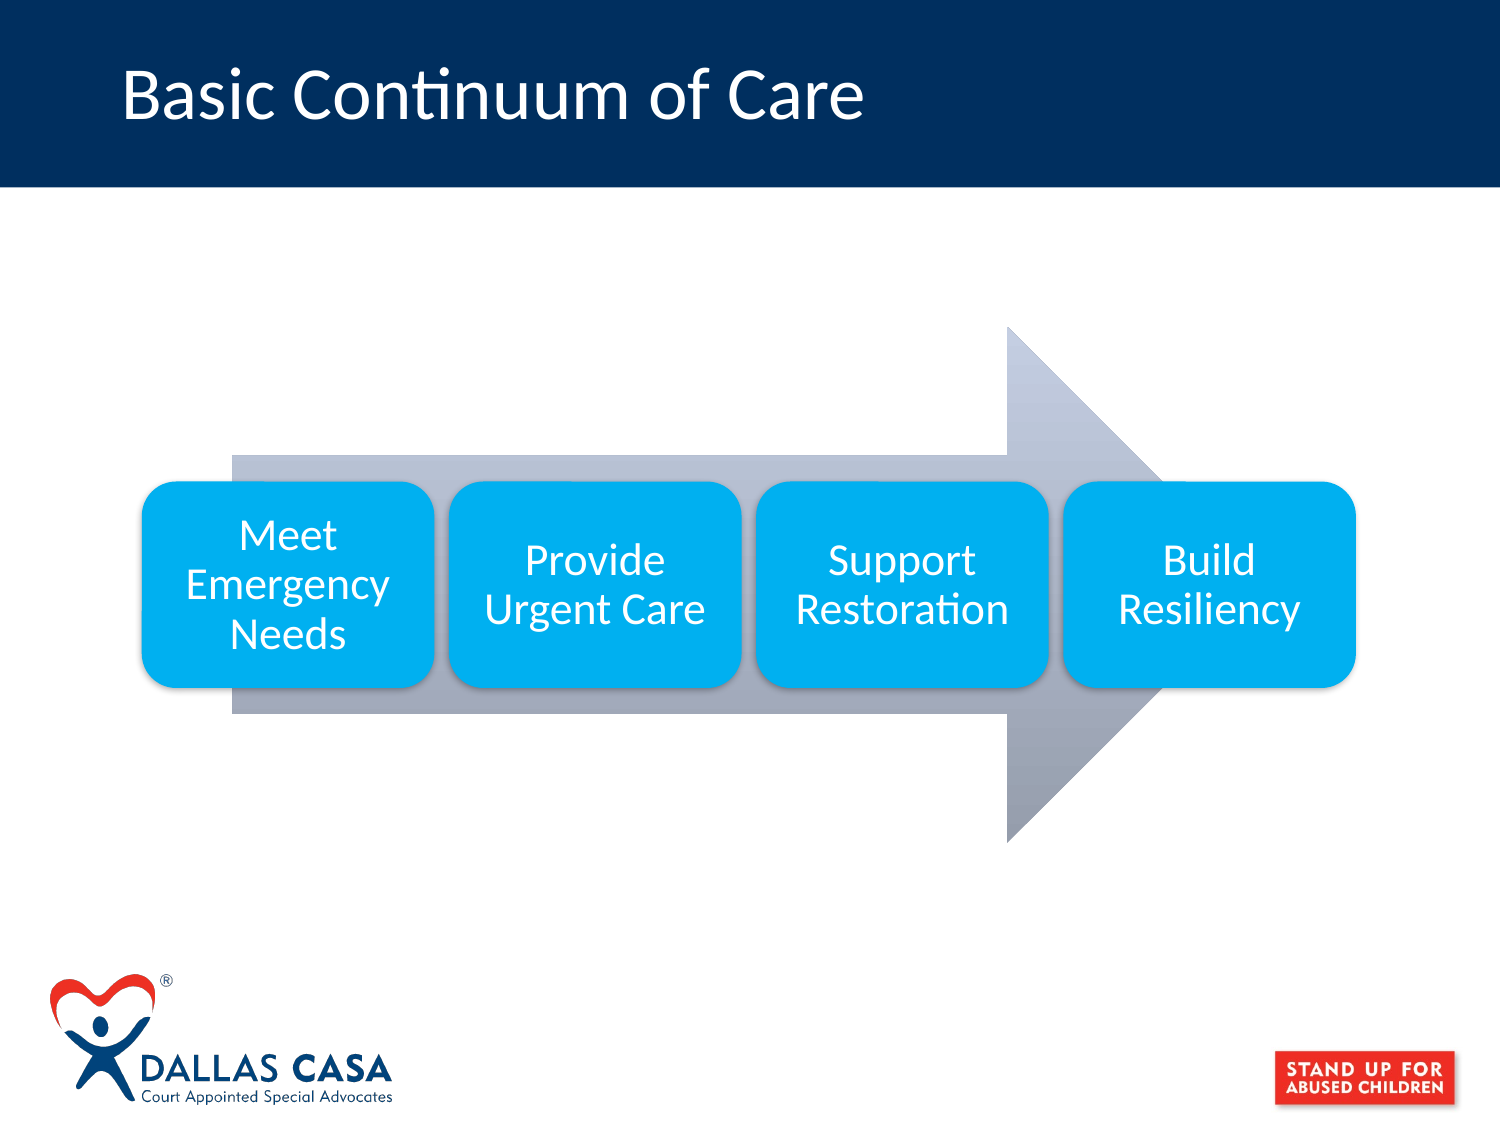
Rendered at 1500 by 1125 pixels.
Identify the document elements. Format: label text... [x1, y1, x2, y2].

picture [50, 974, 392, 1105]
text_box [141, 326, 1357, 844]
title Basic Continuum of Care [106, 20, 1394, 159]
picture [1271, 1047, 1463, 1113]
